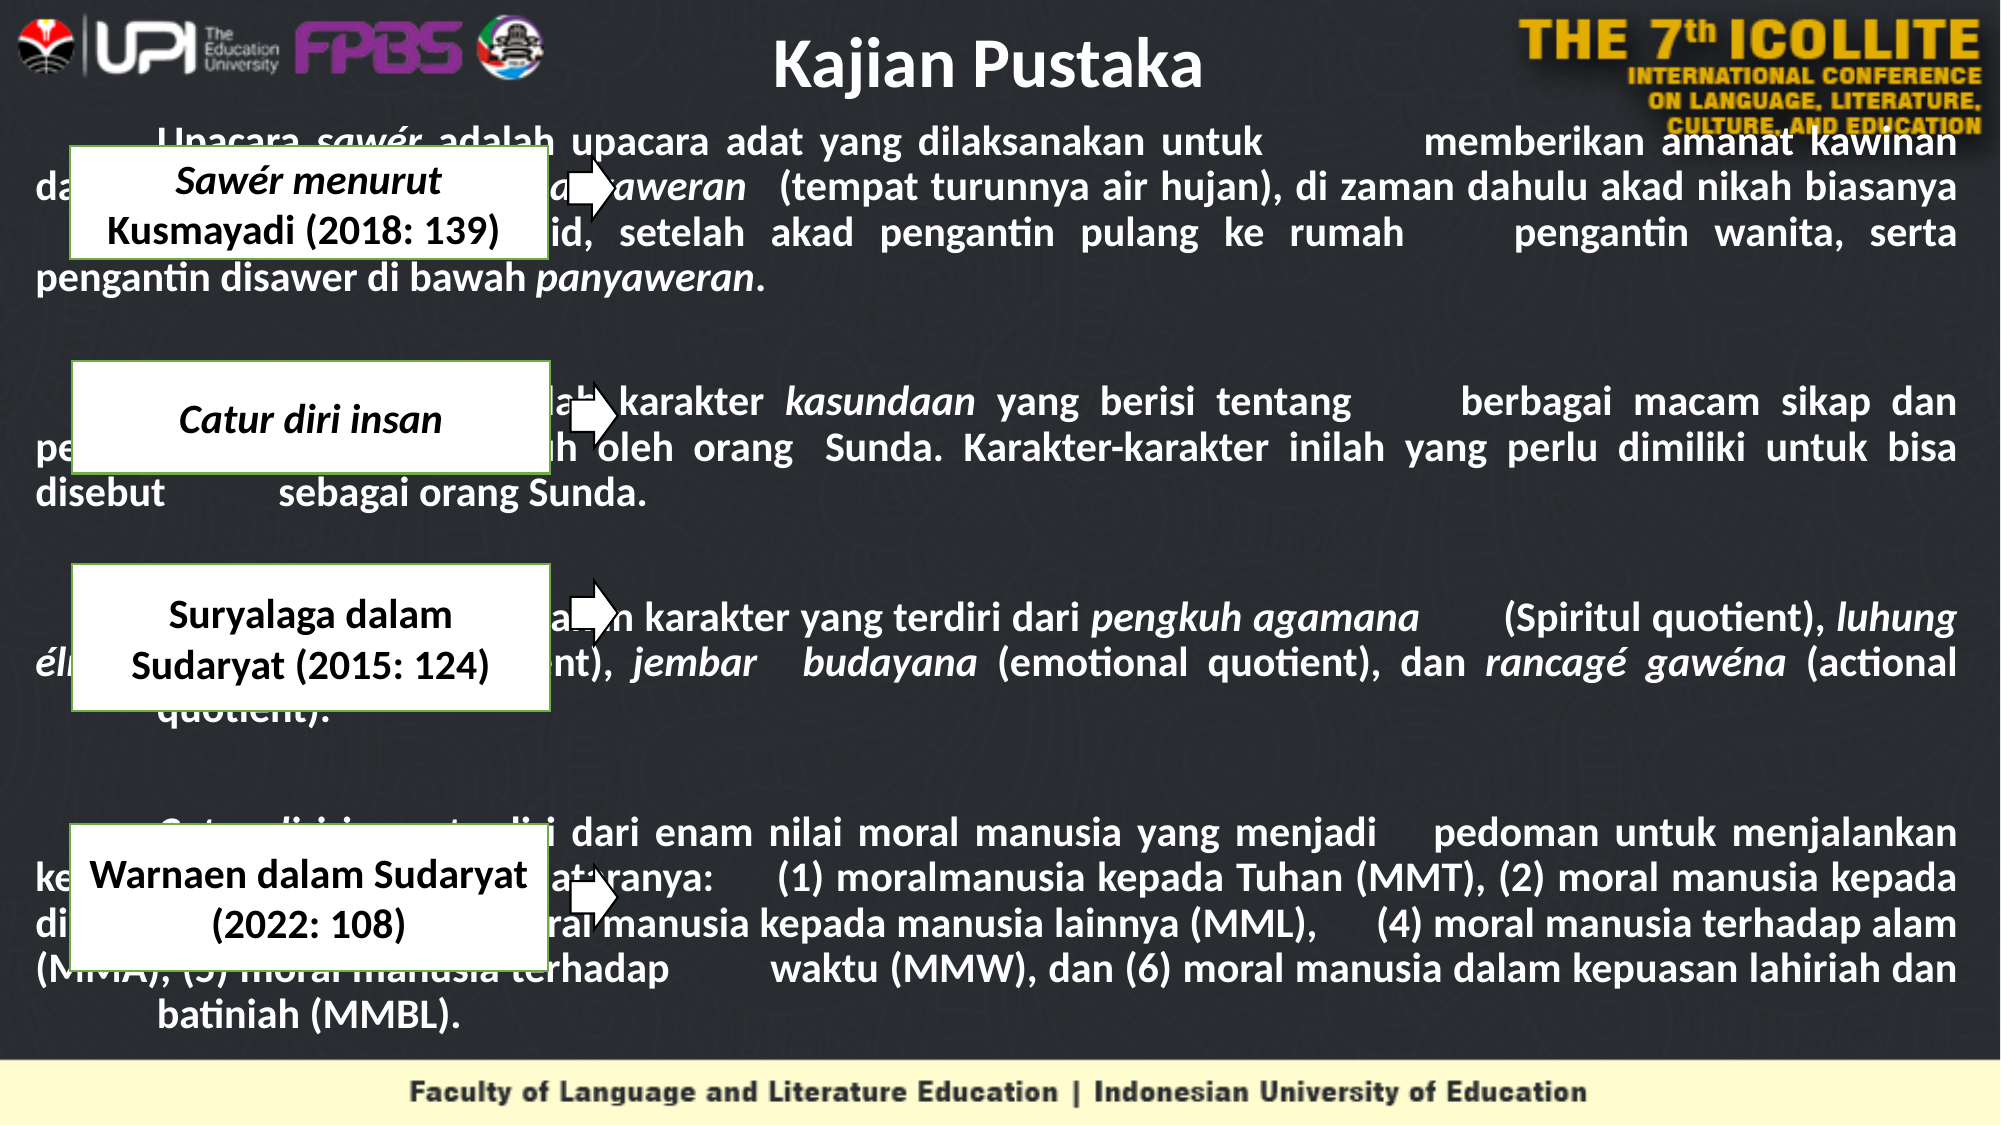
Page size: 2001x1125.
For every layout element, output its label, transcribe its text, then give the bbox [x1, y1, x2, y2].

list Upacara sawér adalah upacara adat yang dilaksanakan untuk memberikan amanat kawinan dan dilaksanakan di bawah panyaweran (tempat turunnya air hujan), di zaman dahulu akad nikah biasanya dilaksanakan di mesjid, setelah akad pengantin pulang ke rumah pengantin wanita, serta pengantin disawer di bawah panyaweran. merupakan suatu istilah karakter kasundaan yang berisi tentang berbagai macam sikap dan perilaku yang dipegang teguh oleh orang Sunda. Karakter-karakter inilah yang perlu dimiliki untuk bisa disebut sebagai orang Sunda. Catur diri insan merupakan karakter yang terdiri dari pengkuh agamana (Spiritul quotient), luhung élmmuna (Intelektual quotient), jembar budayana (emotional quotient), dan rancagé gawéna (actional quotient). Catur diri insan terdiri dari enam nilai moral manusia yang menjadi pedoman untuk menjalankan kehidupan orang Sunda di anataranya: (1) moralmanusia kepada Tuhan (MMT), (2) moral manusia kepada diri pribadi (MMP), (3) moral manusia kepada manusia lainnya (MML), (4) moral manusia terhadap alam (MMA), (5) moral manusia terhadap waktu (MMW), dan (6) moral manusia dalam kepuasan lahiriah dan batiniah (MMBL). [20, 111, 1973, 1048]
picture [0, 0, 2001, 1125]
text_box Sawér menurut Kusmayadi (2018: 139) [69, 145, 549, 260]
text_box Warnaen dalam Sudaryat (2022: 108) [69, 823, 549, 972]
title Kajian Pustaka [758, 17, 1305, 111]
text_box Catur diri insan [71, 360, 551, 475]
text_box [567, 152, 617, 224]
text_box [569, 577, 619, 649]
text_box [569, 861, 619, 933]
text_box Suryalaga dalam Sudaryat (2015: 124) [71, 563, 551, 712]
text_box [569, 380, 619, 452]
